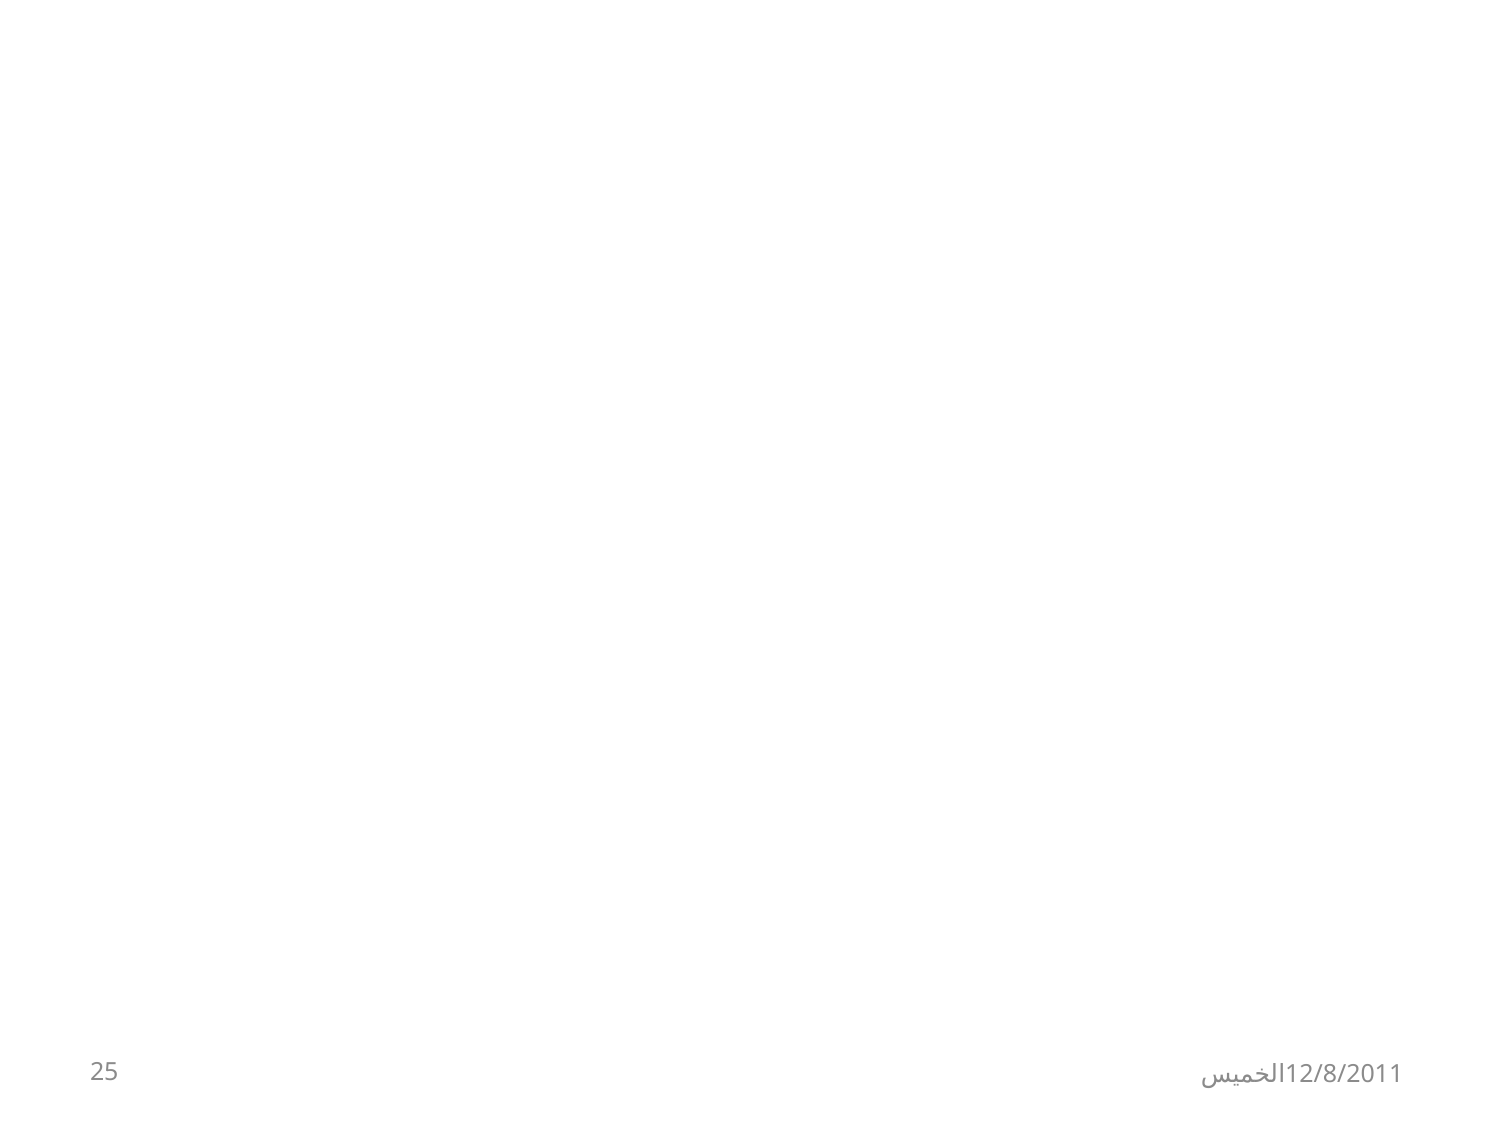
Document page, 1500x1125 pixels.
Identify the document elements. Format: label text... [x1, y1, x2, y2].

slide_number 25 [75, 1042, 425, 1103]
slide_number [1074, 1042, 1425, 1103]
